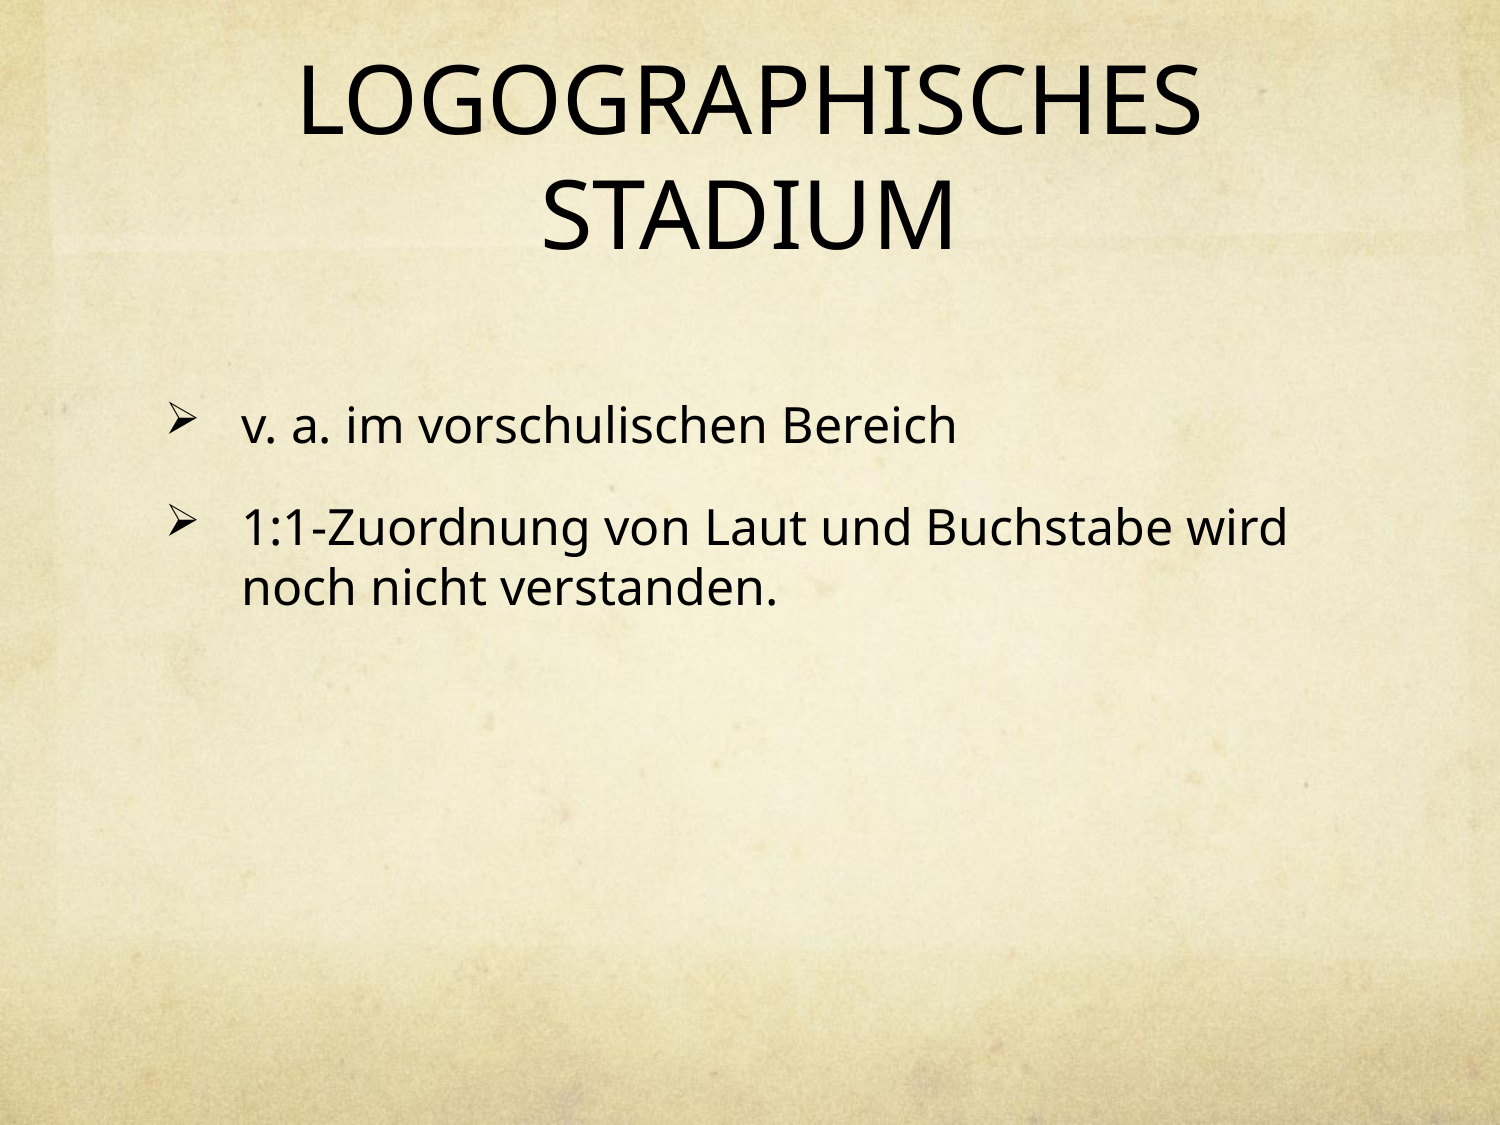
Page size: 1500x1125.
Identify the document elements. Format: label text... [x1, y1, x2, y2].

title LOGOGRAPHISCHES STADIUM [150, 82, 1350, 225]
list v. a. im vorschulischen Bereich 1:1-Zuordnung von Laut und Buchstabe wird noch nicht verstanden. [150, 284, 1350, 950]
picture [0, 0, 1500, 1125]
